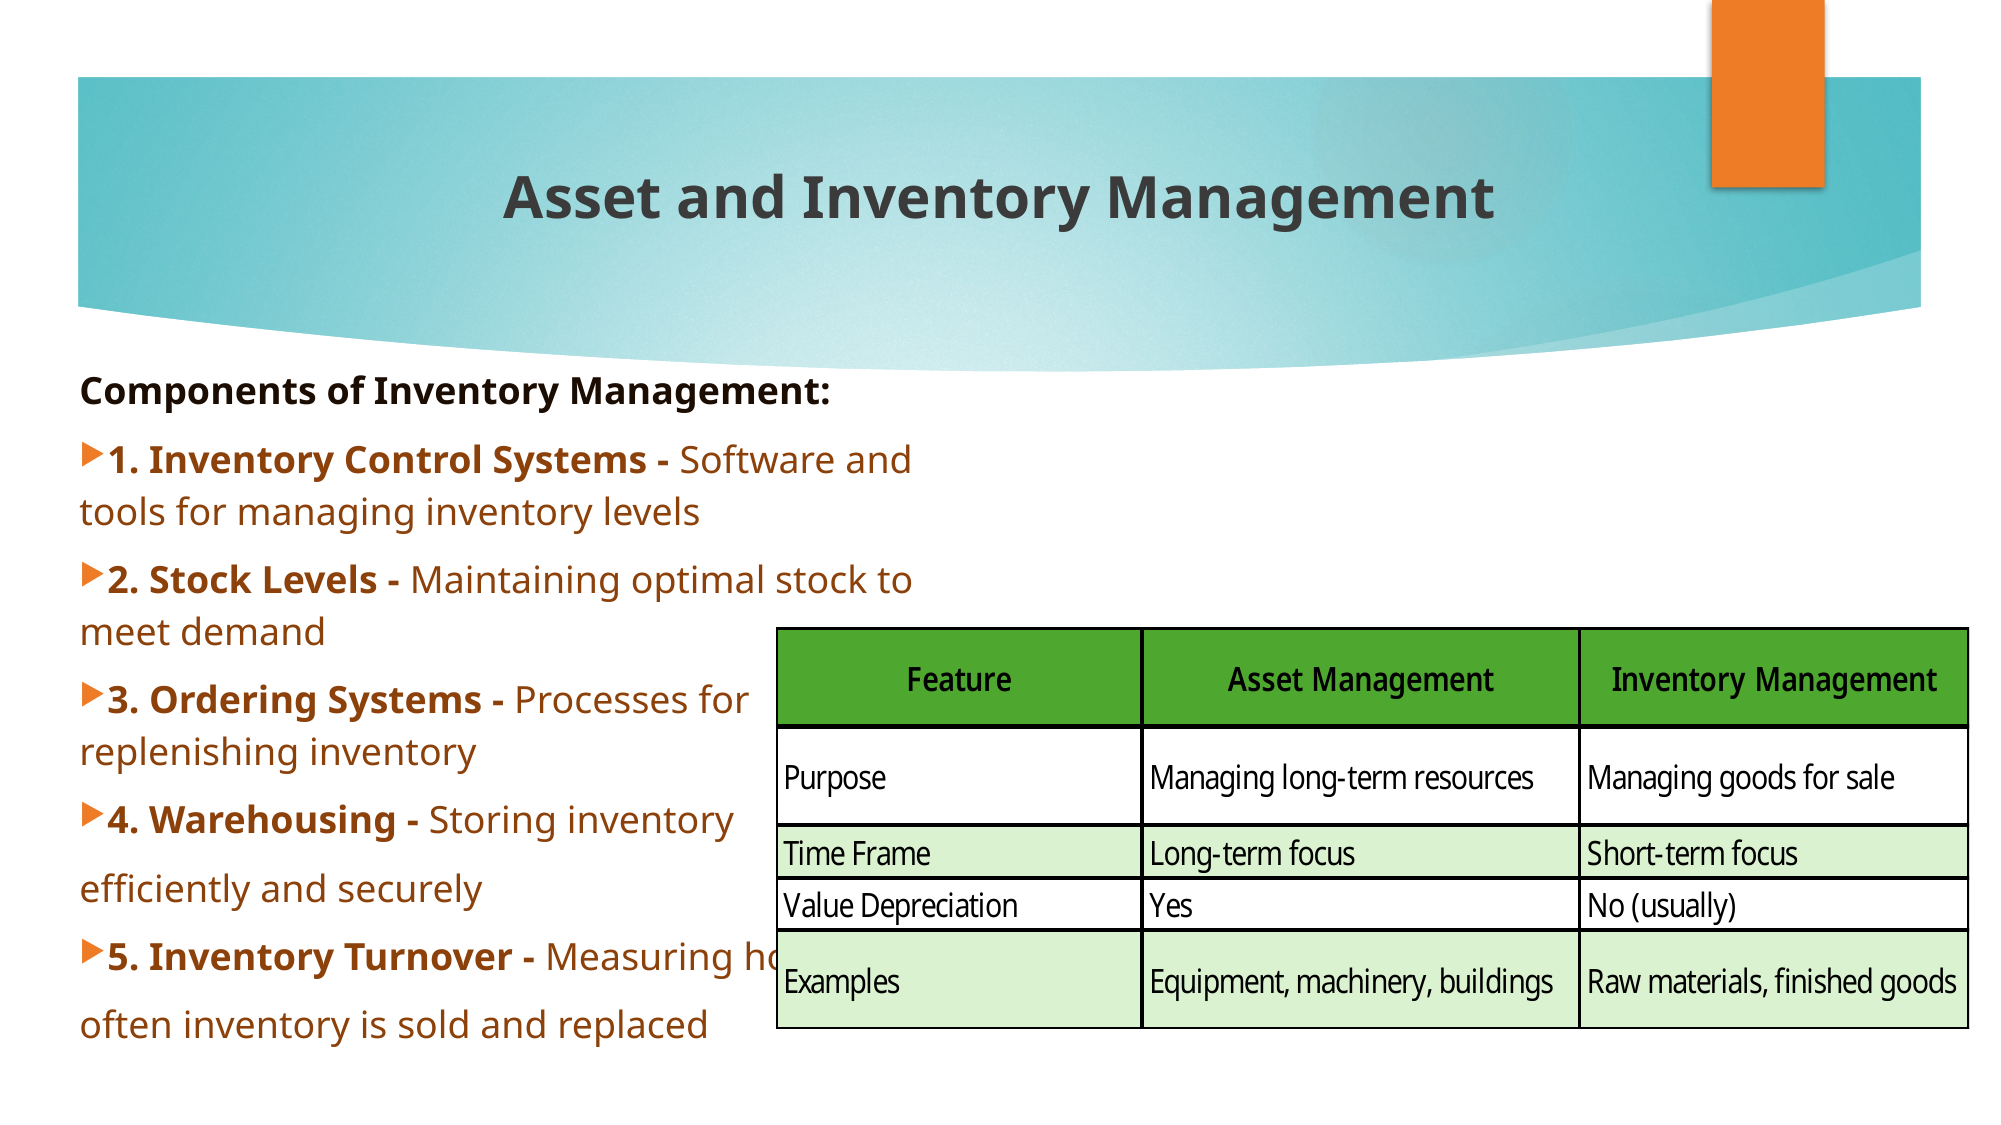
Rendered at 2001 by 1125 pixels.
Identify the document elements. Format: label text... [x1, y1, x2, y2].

list Components of Inventory Management: 1. Inventory Control Systems - Software and tools for managing inventory levels 2. Stock Levels - Maintaining optimal stock to meet demand 3. Ordering Systems - Processes for replenishing inventory 4. Warehousing - Storing inventory efficiently and securely 5. Inventory Turnover - Measuring how often inventory is sold and replaced [64, 353, 944, 1074]
title Asset and Inventory Management [212, 109, 1788, 282]
picture [775, 627, 1972, 1032]
